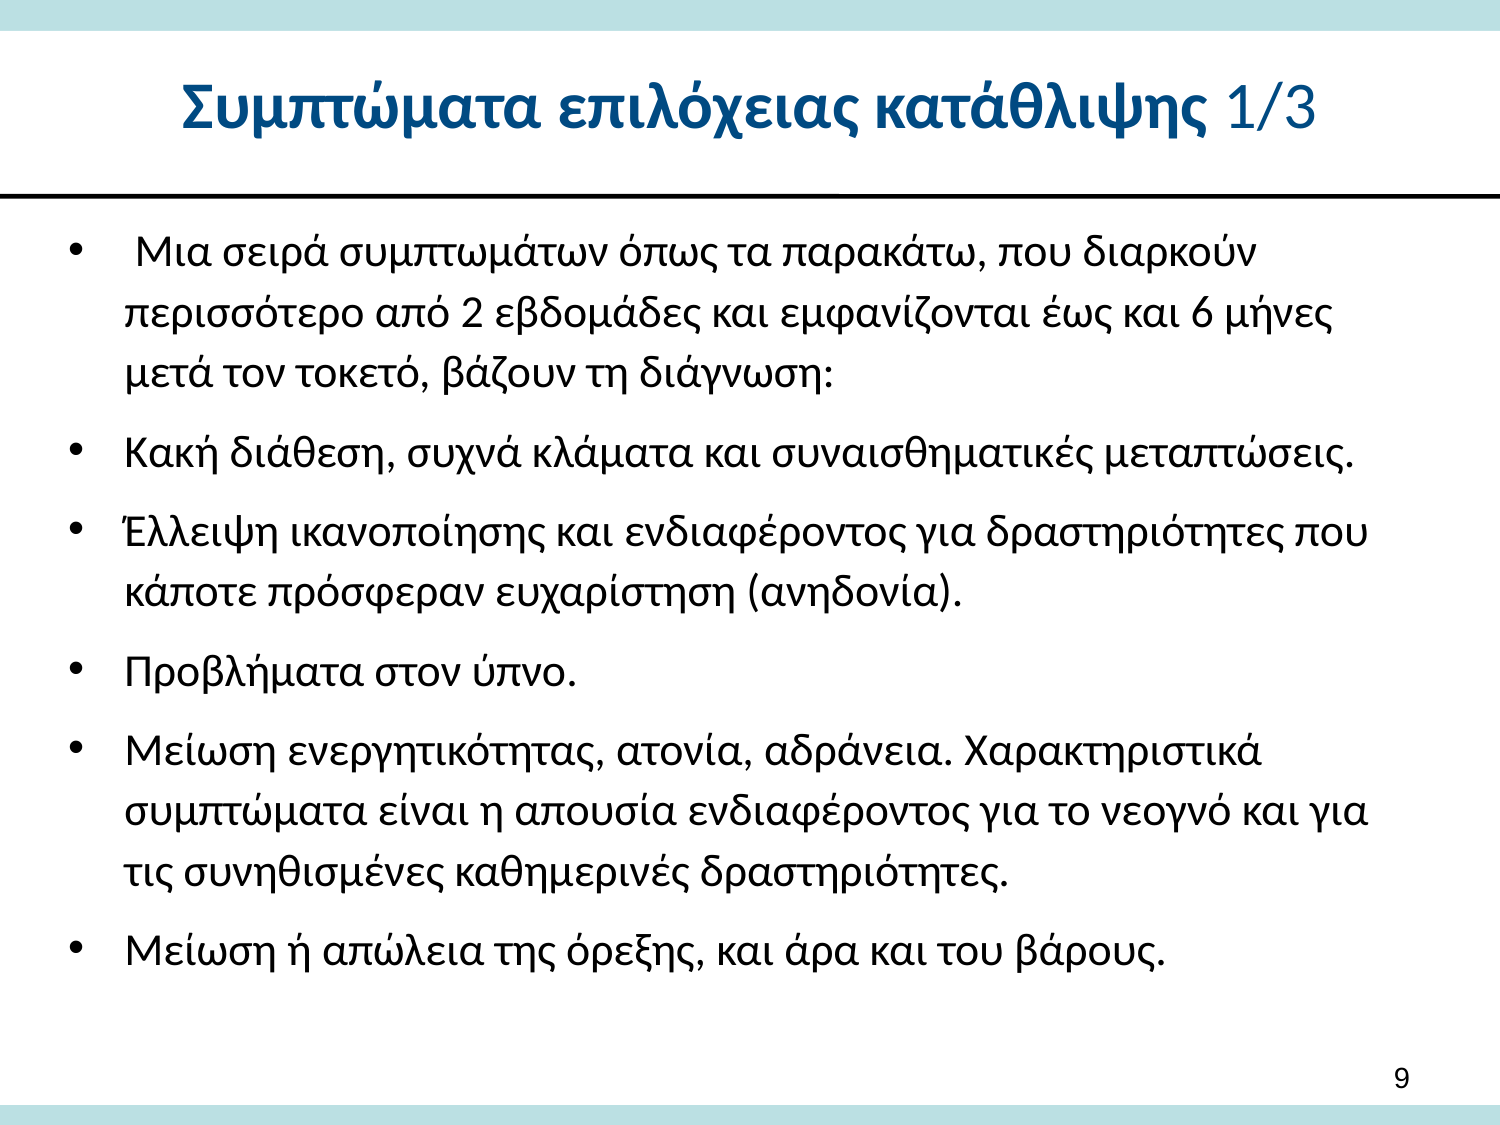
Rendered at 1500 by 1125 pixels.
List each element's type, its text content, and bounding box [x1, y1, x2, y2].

list Μια σειρά συμπτωμάτων όπως τα παρακάτω, που διαρκούν περισσότερο από 2 εβδομάδες και εμφανίζονται έως και 6 μήνες μετά τον τοκετό, βάζουν τη διάγνωση: Κακή διάθεση, συχνά κλάματα και συναισθηματικές μεταπτώσεις. Έλλειψη ικανοποίησης και ενδιαφέροντος για δραστηριότητες που κάποτε πρόσφεραν ευχαρίστηση (ανηδονία). Προβλήματα στον ύπνο. Μείωση ενεργητικότητας, ατονία, αδράνεια. Χαρακτηριστικά συμπτώματα είναι η απουσία ενδιαφέροντος για το νεογνό και για τις συνηθισμένες καθημερινές δραστηριότητες. Μείωση ή απώλεια της όρεξης, και άρα και του βάρους. [53, 208, 1424, 1059]
title Συμπτώματα επιλόχειας κατάθλιψης 1/3 [0, 30, 1500, 173]
slide_number 9 [1074, 1051, 1426, 1095]
